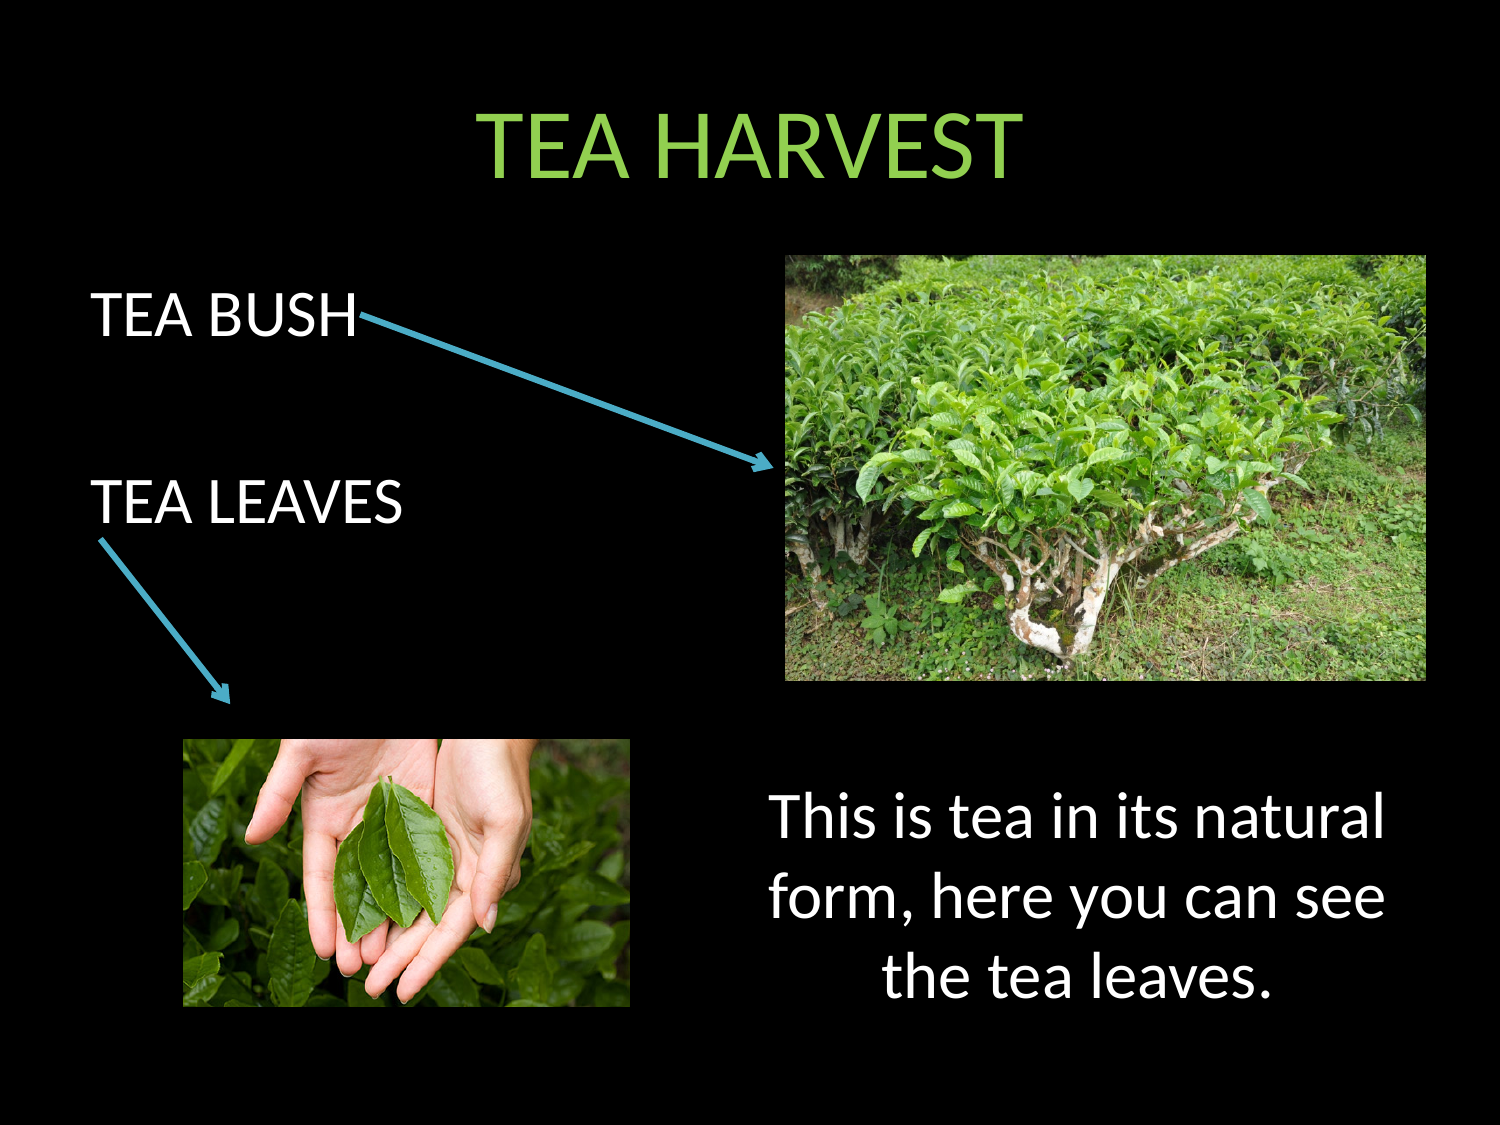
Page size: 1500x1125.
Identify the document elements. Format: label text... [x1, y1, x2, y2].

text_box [359, 314, 774, 469]
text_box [100, 538, 231, 705]
list TEA BUSH TEA LEAVES [75, 262, 1425, 1005]
picture [182, 739, 630, 1007]
text_box This is tea in its natural form, here you can see the tea leaves. [738, 764, 1418, 1020]
picture [785, 255, 1426, 681]
title TEA HARVEST [75, 45, 1425, 233]
